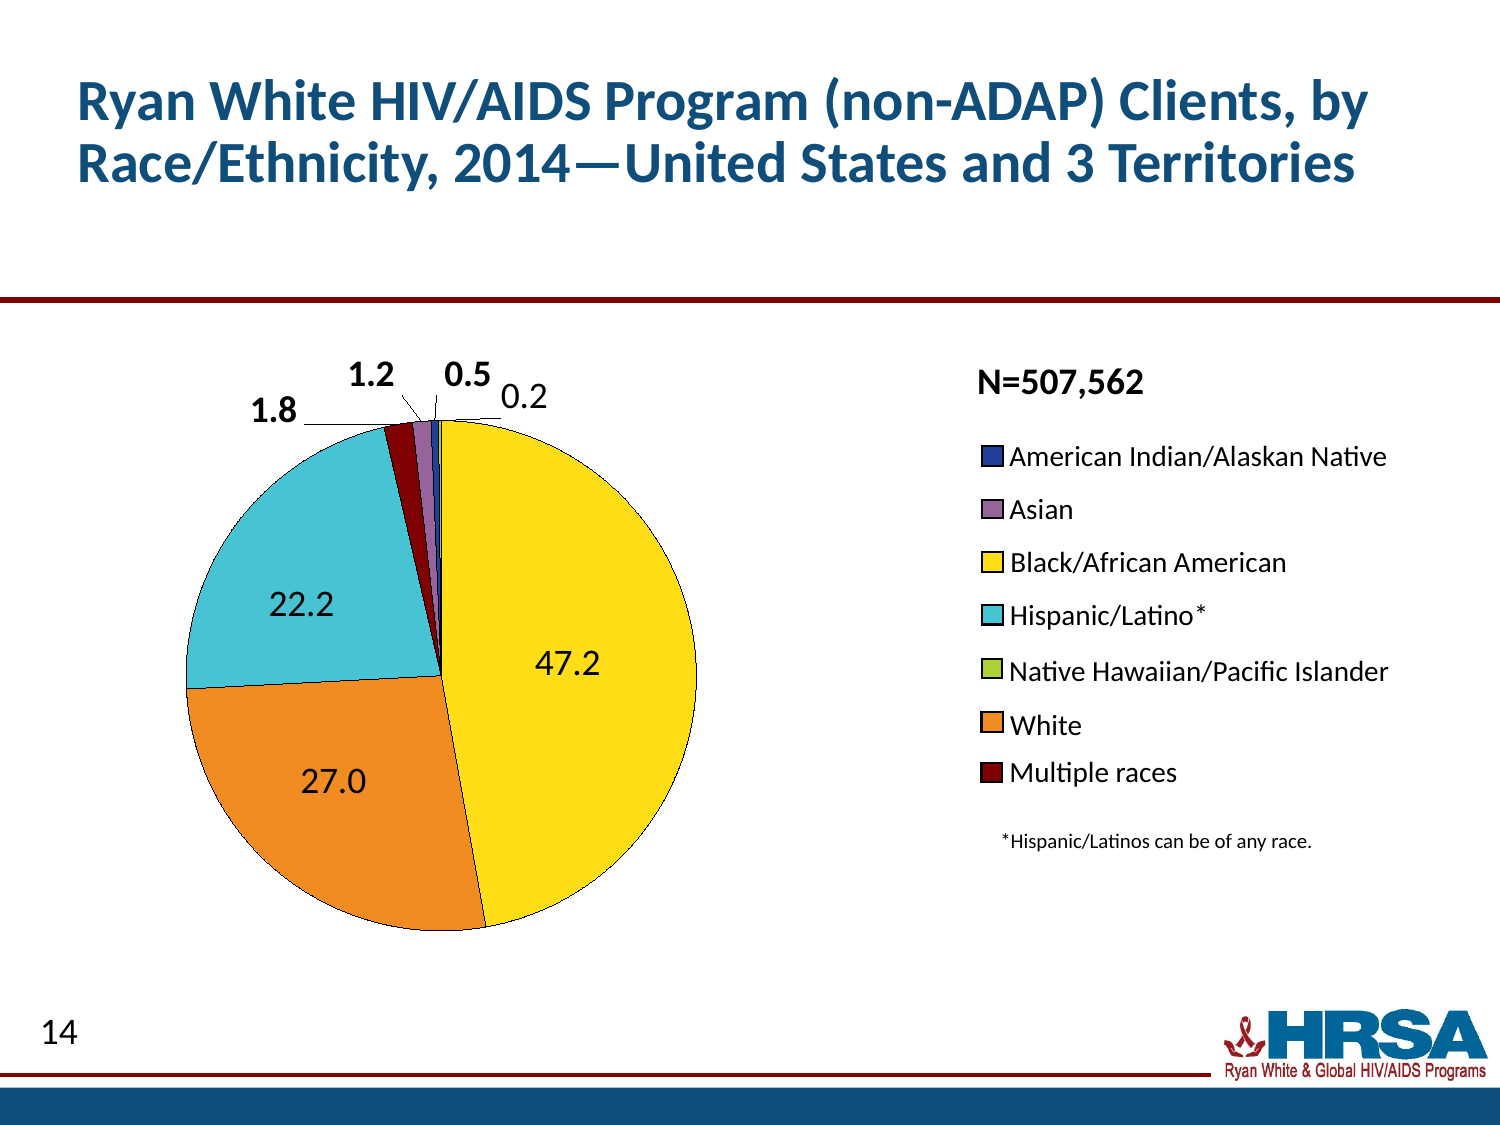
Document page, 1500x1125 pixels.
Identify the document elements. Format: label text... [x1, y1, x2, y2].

title Ryan White HIV/AIDS Program (non-ADAP) Clients, by Race/Ethnicity, 2014—United States and 3 Territories [62, 24, 1403, 240]
picture [1373, 1026, 1413, 1051]
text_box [962, 349, 1463, 861]
picture [1344, 1022, 1361, 1031]
picture [1397, 1009, 1488, 1056]
chart [25, 266, 960, 983]
slide_number 14 [24, 999, 363, 1060]
picture [1454, 1027, 1462, 1041]
picture [1224, 1009, 1488, 1081]
